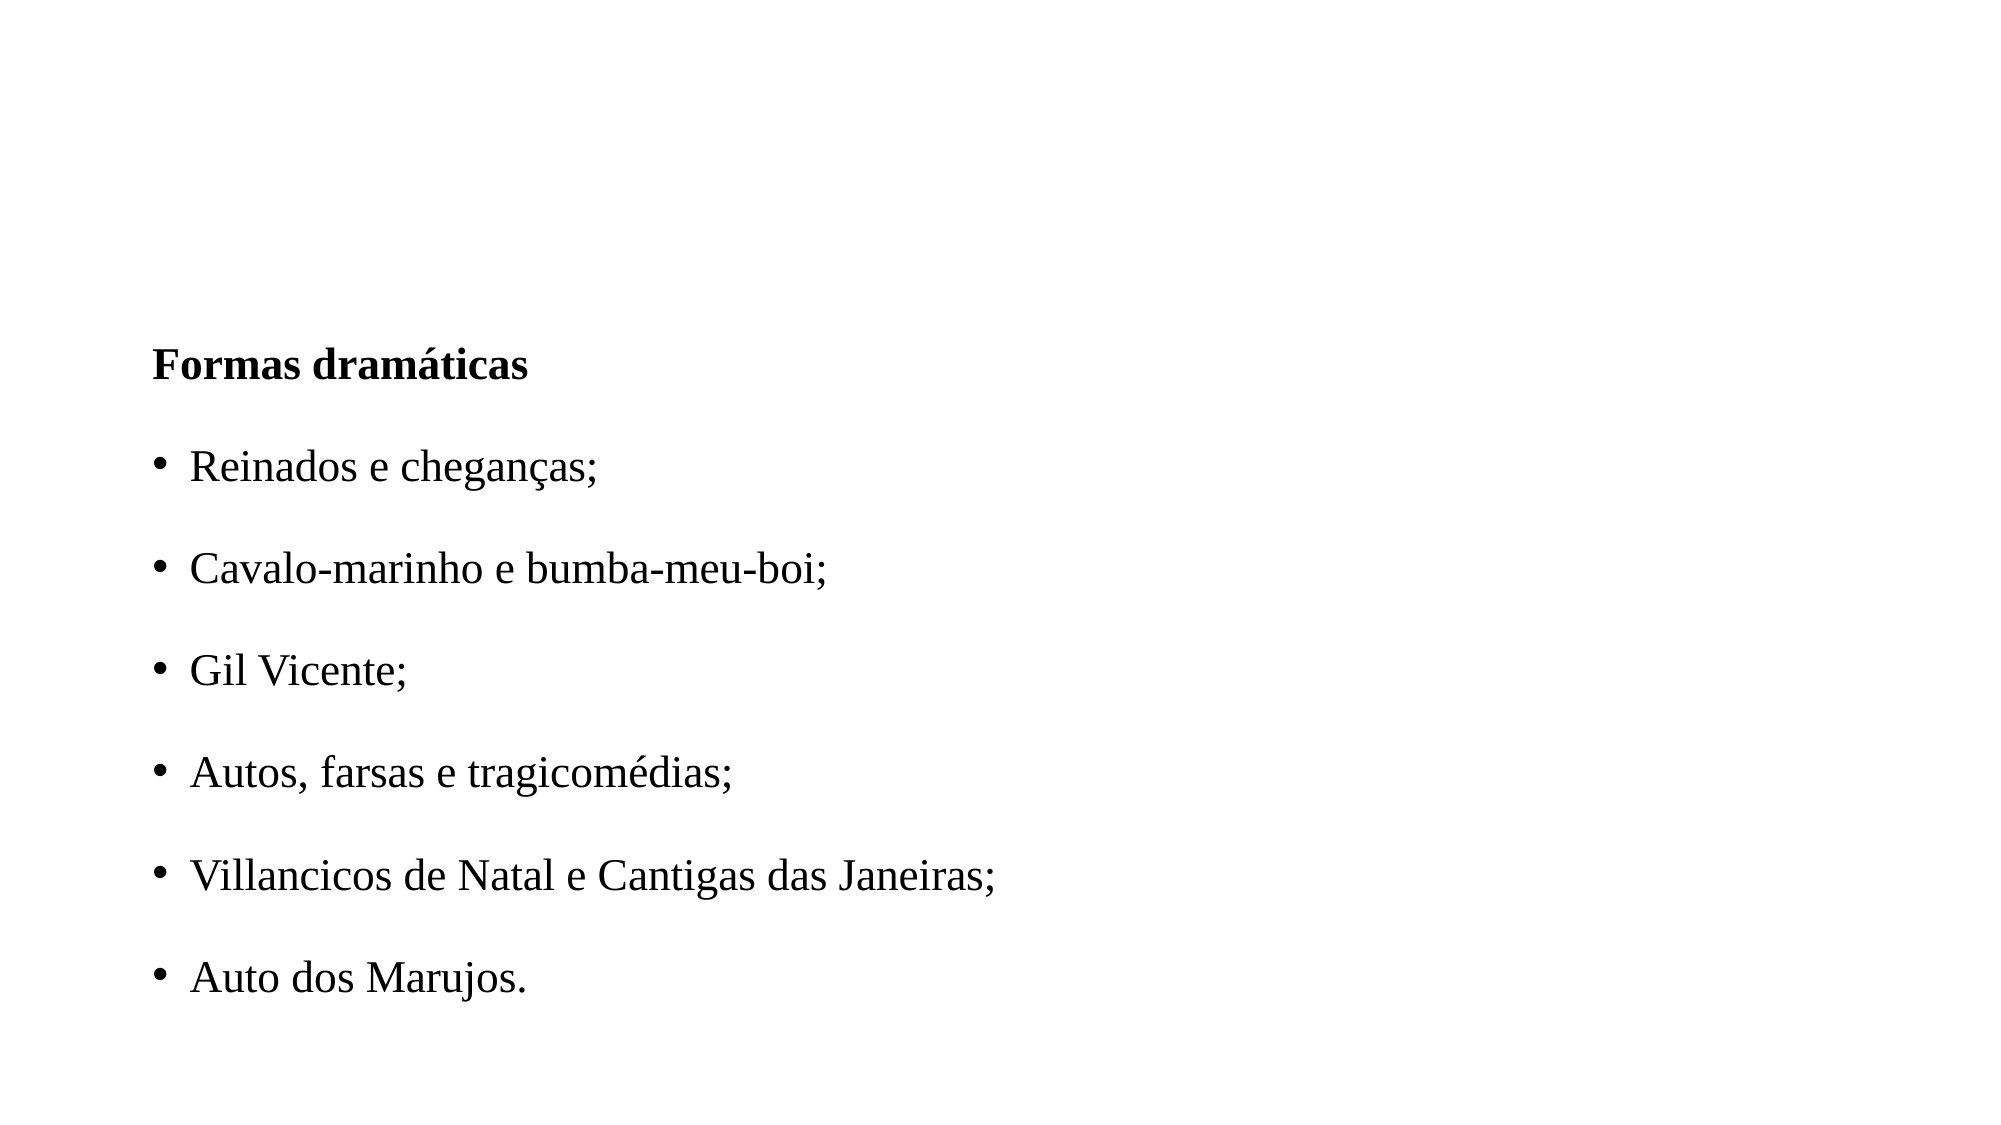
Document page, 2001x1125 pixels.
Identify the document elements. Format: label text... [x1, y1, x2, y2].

list Formas dramáticas Reinados e cheganças; Cavalo-marinho e bumba-meu-boi; Gil Vicente; Autos, farsas e tragicomédias; Villancicos de Natal e Cantigas das Janeiras; Auto dos Marujos. [137, 299, 1863, 1014]
